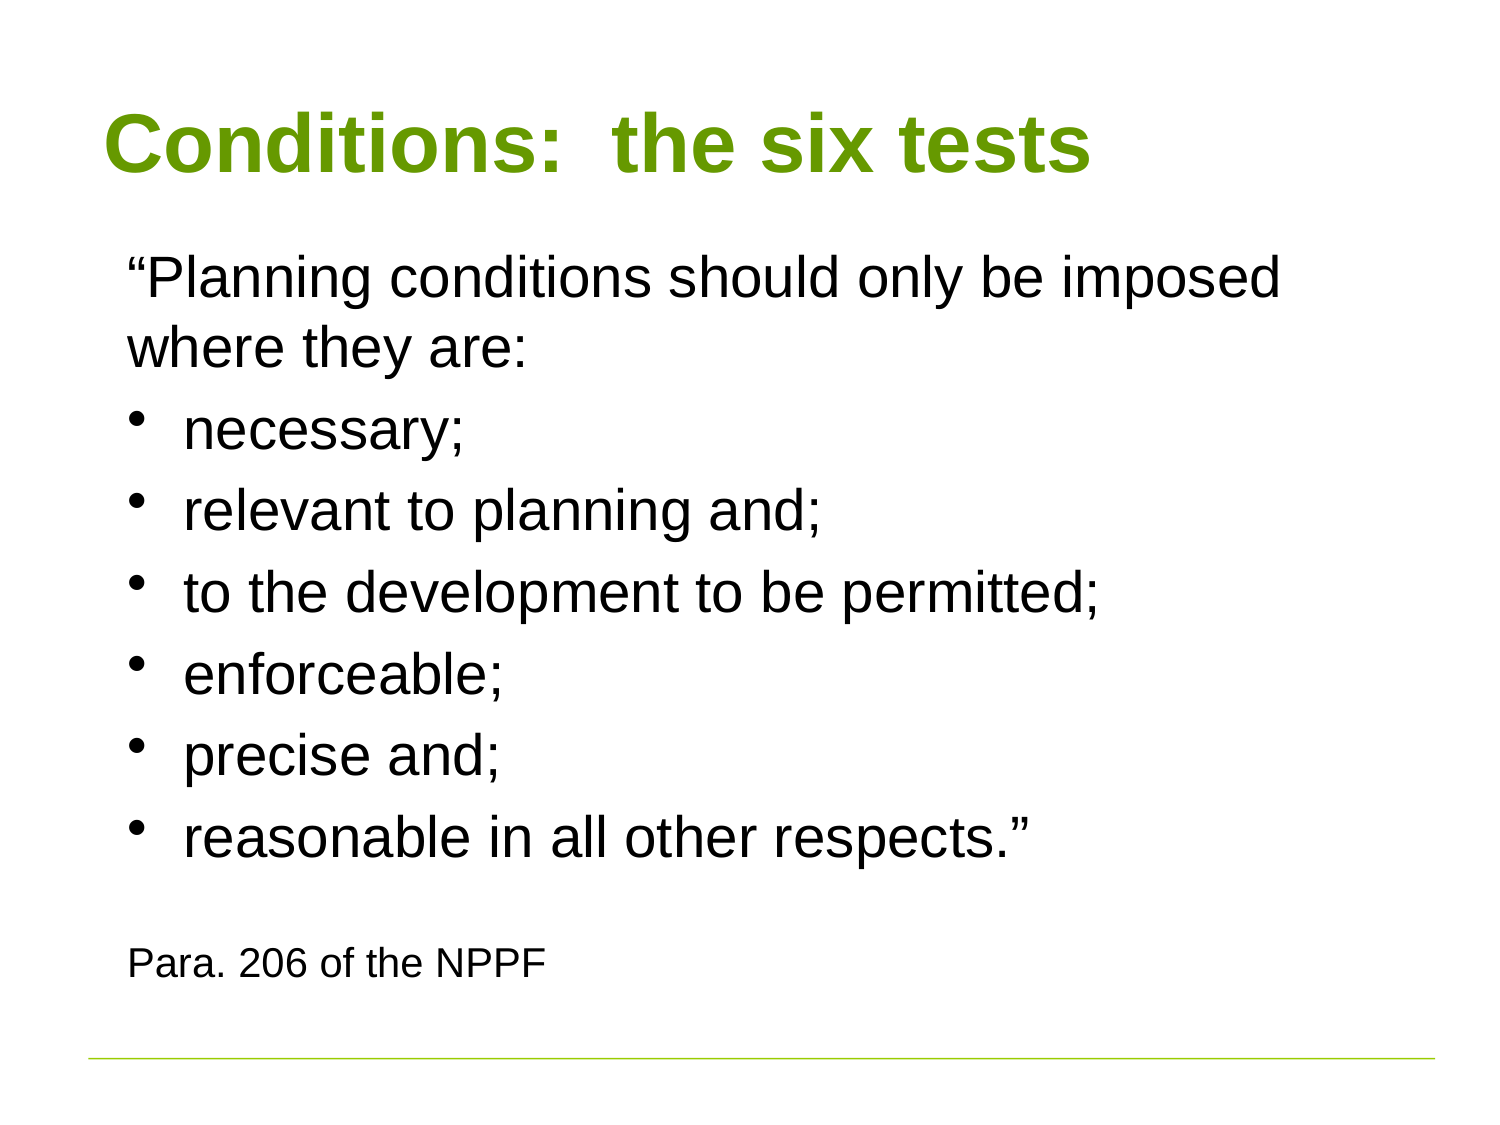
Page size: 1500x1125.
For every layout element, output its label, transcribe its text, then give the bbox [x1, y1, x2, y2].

title Conditions: the six tests [88, 45, 1439, 233]
list “Planning conditions should only be imposed where they are: necessary; relevant to planning and; to the development to be permitted; enforceable; precise and; reasonable in all other respects.” Para. 206 of the NPPF [112, 231, 1400, 1012]
